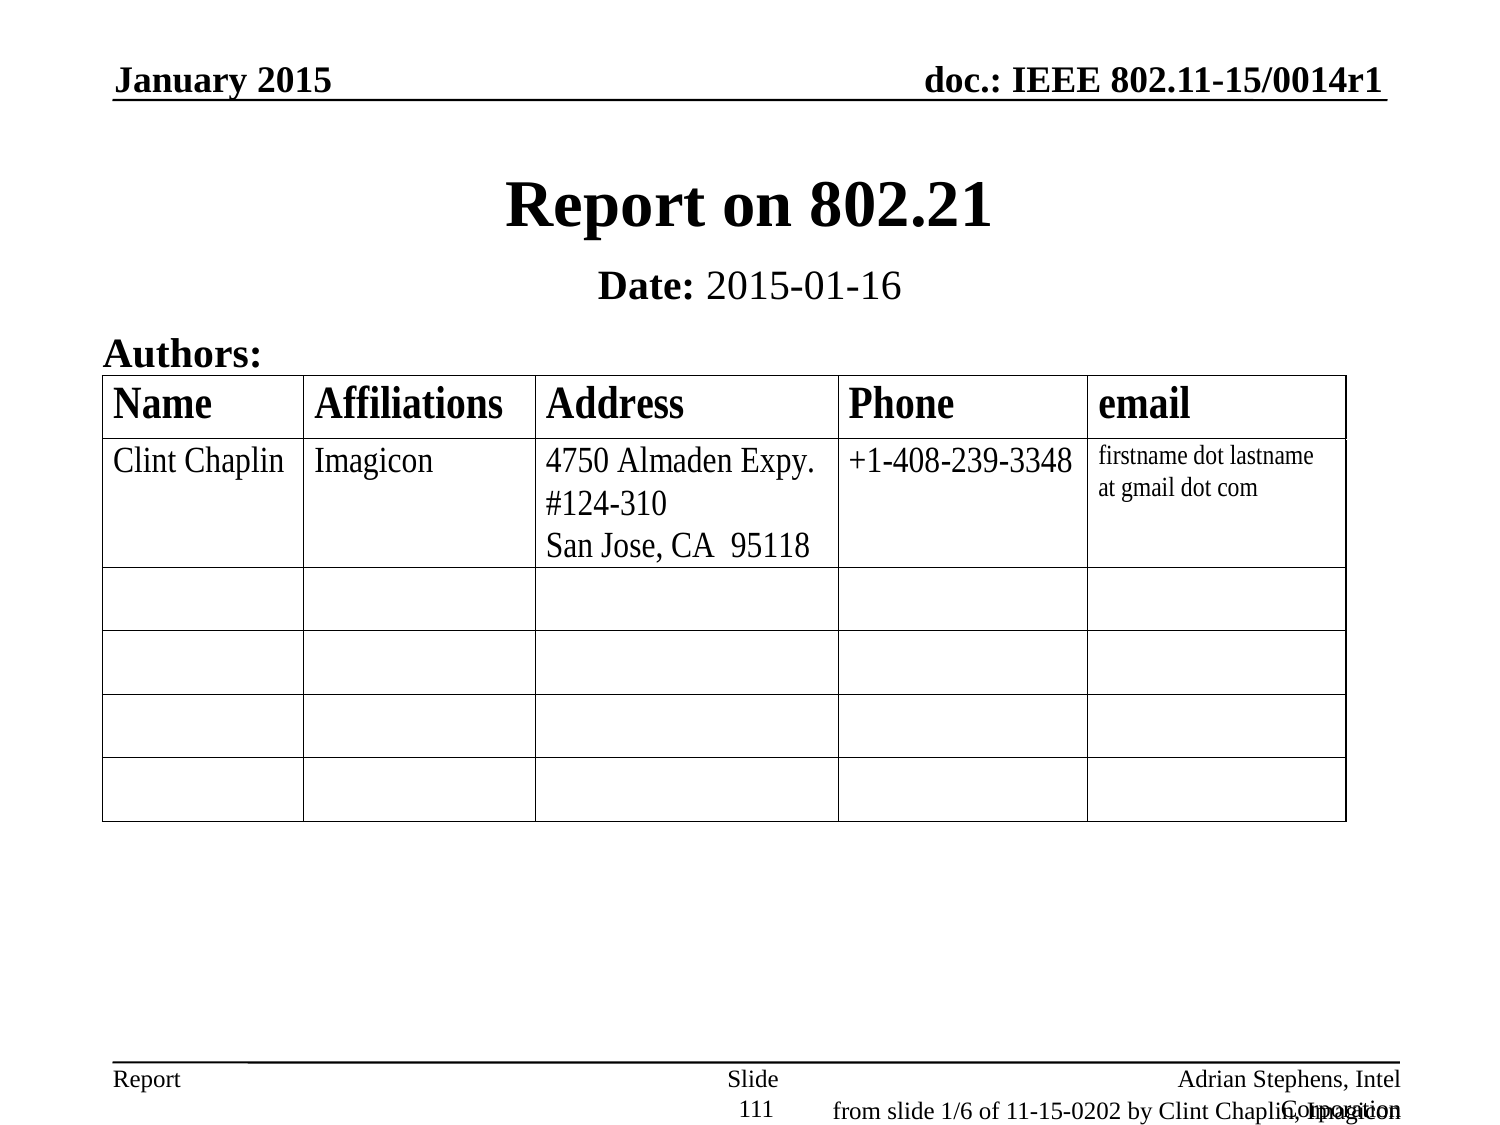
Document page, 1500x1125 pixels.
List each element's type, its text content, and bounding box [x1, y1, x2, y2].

text_box from slide 1/6 of 11-15-0202 by Clint Chaplin, Imagicon [343, 1087, 1417, 1125]
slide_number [114, 54, 374, 101]
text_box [87, 374, 1368, 877]
list Date: 2015-01-16 [112, 249, 1388, 313]
title Report on 802.21 [112, 112, 1388, 249]
footer Adrian Stephens, Intel Corporation [1155, 1061, 1402, 1087]
slide_number Slide 111 [711, 1061, 801, 1087]
text_box Authors: [87, 318, 325, 374]
